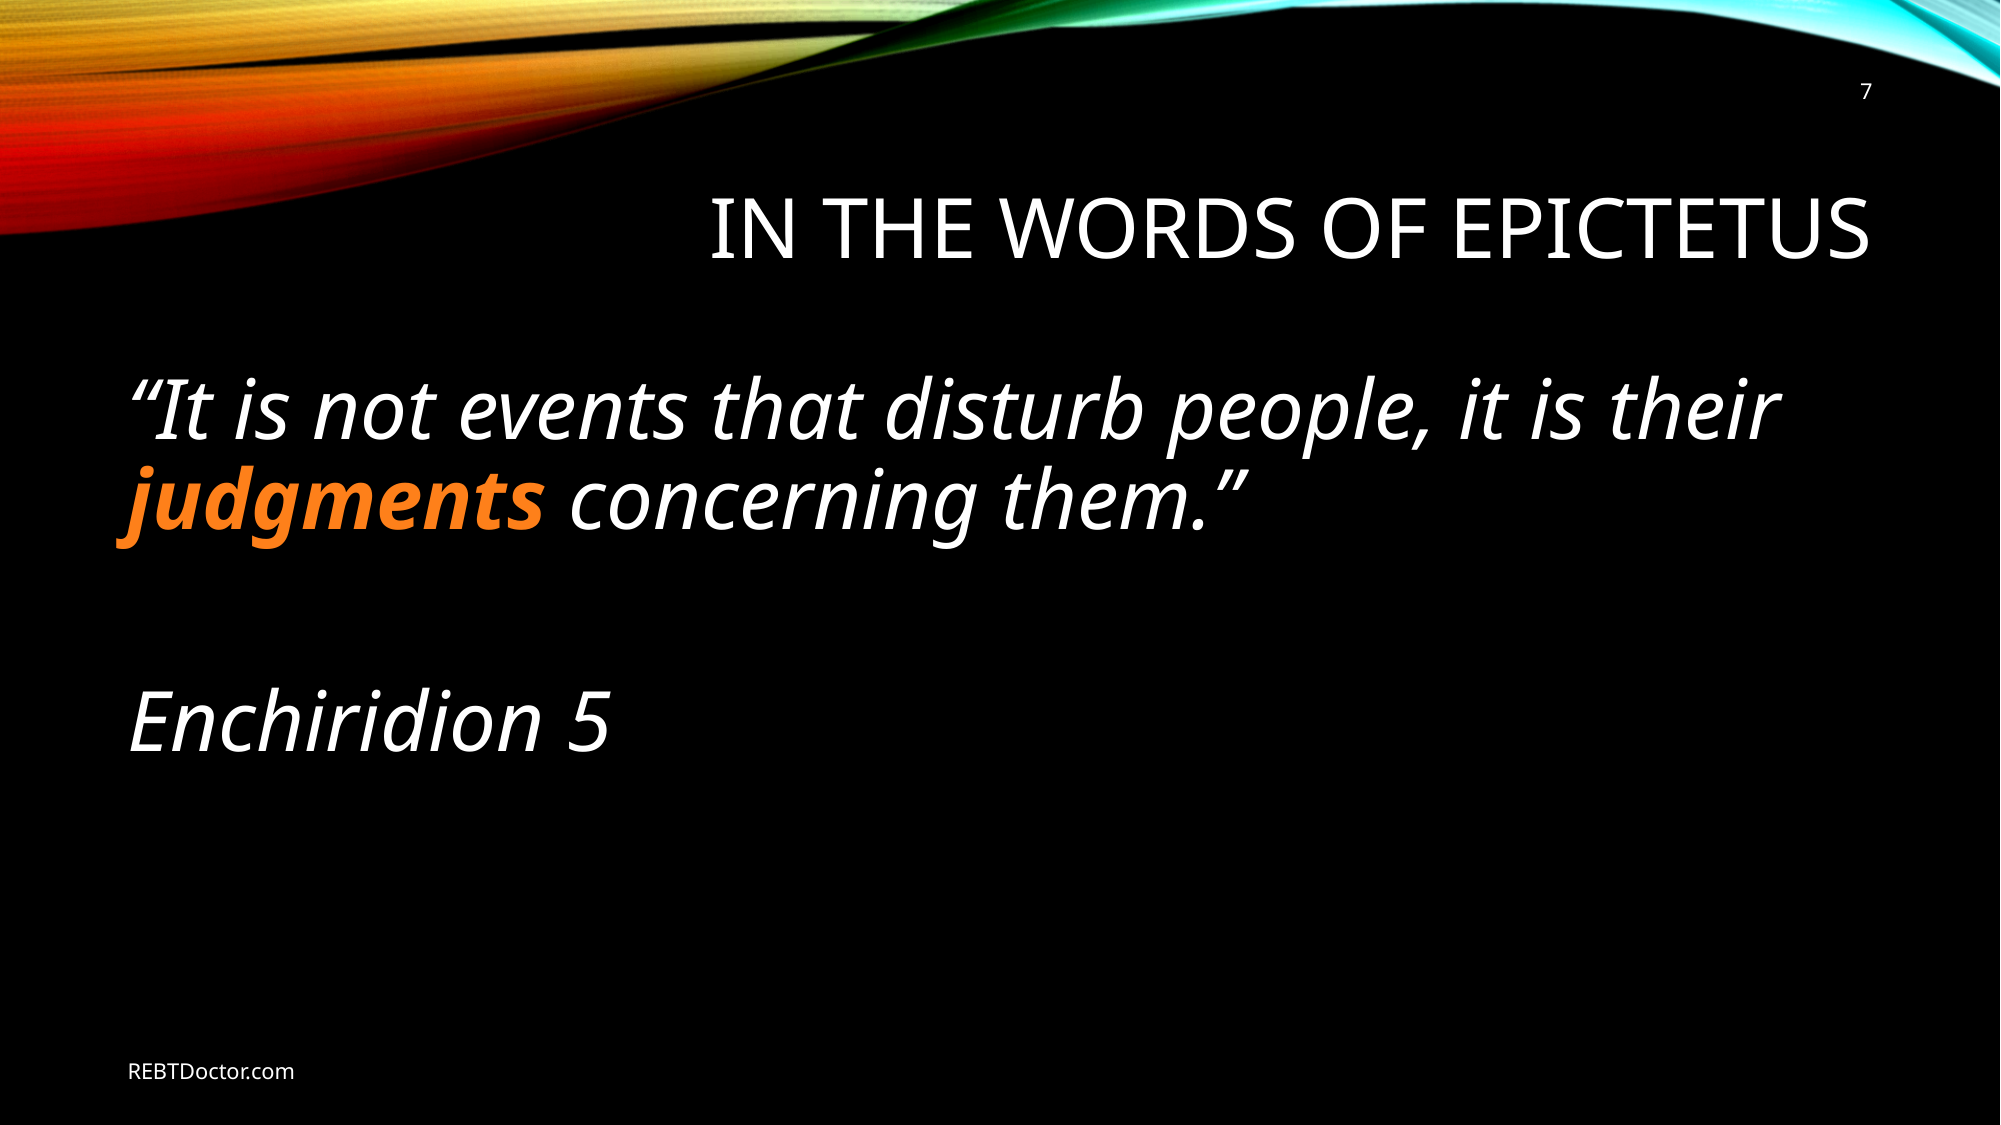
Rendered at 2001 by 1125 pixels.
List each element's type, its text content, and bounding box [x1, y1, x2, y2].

list “It is not events that disturb people, it is their judgments concerning them.” Enchiridion 5 [112, 360, 1888, 1021]
title In the words of Epictetus [474, 125, 1888, 338]
picture [0, 0, 2000, 237]
slide_number 7 [1437, 62, 1888, 123]
footer REBTDoctor.com [112, 1042, 1388, 1103]
